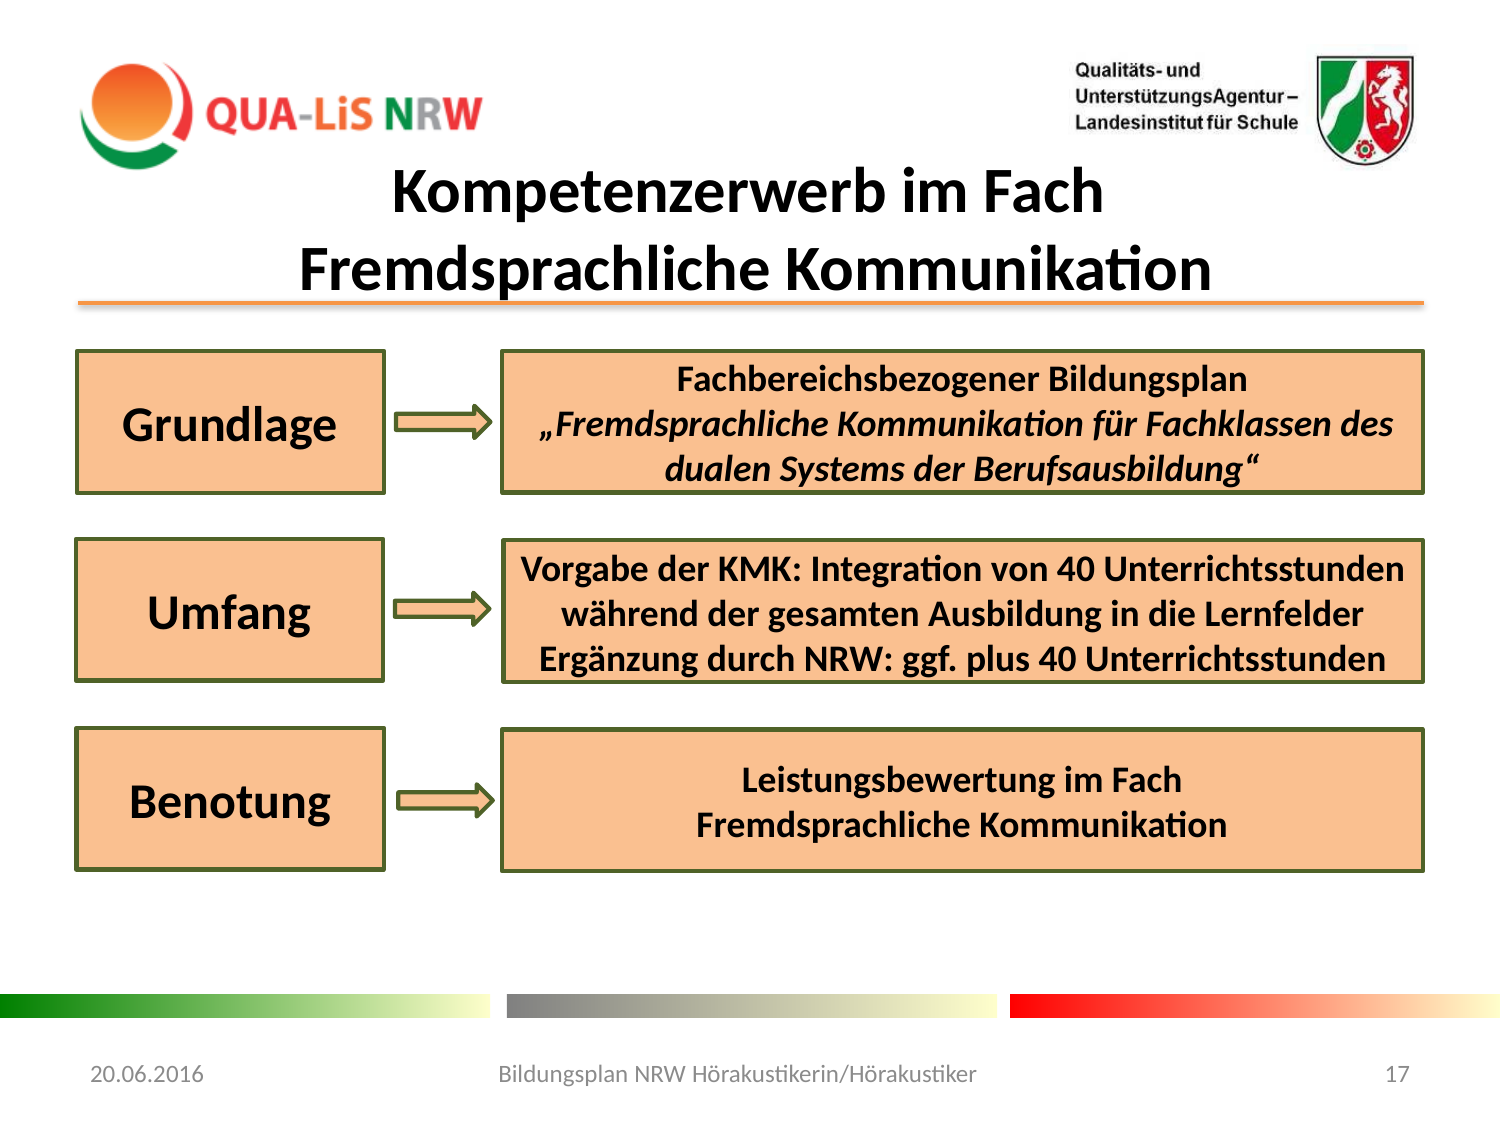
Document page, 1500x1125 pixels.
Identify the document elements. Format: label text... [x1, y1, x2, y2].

footer Bildungsplan NRW Hörakustikerin/Hörakustiker [289, 1042, 1074, 1103]
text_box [75, 538, 1423, 683]
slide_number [75, 1042, 289, 1103]
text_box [76, 727, 1423, 872]
slide_number 17 [1074, 1042, 1425, 1103]
picture [1068, 44, 1419, 160]
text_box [76, 350, 1424, 493]
picture [77, 55, 490, 174]
title Kompetenzerwerb im Fach Fremdsprachliche Kommunikation [88, 160, 1424, 291]
